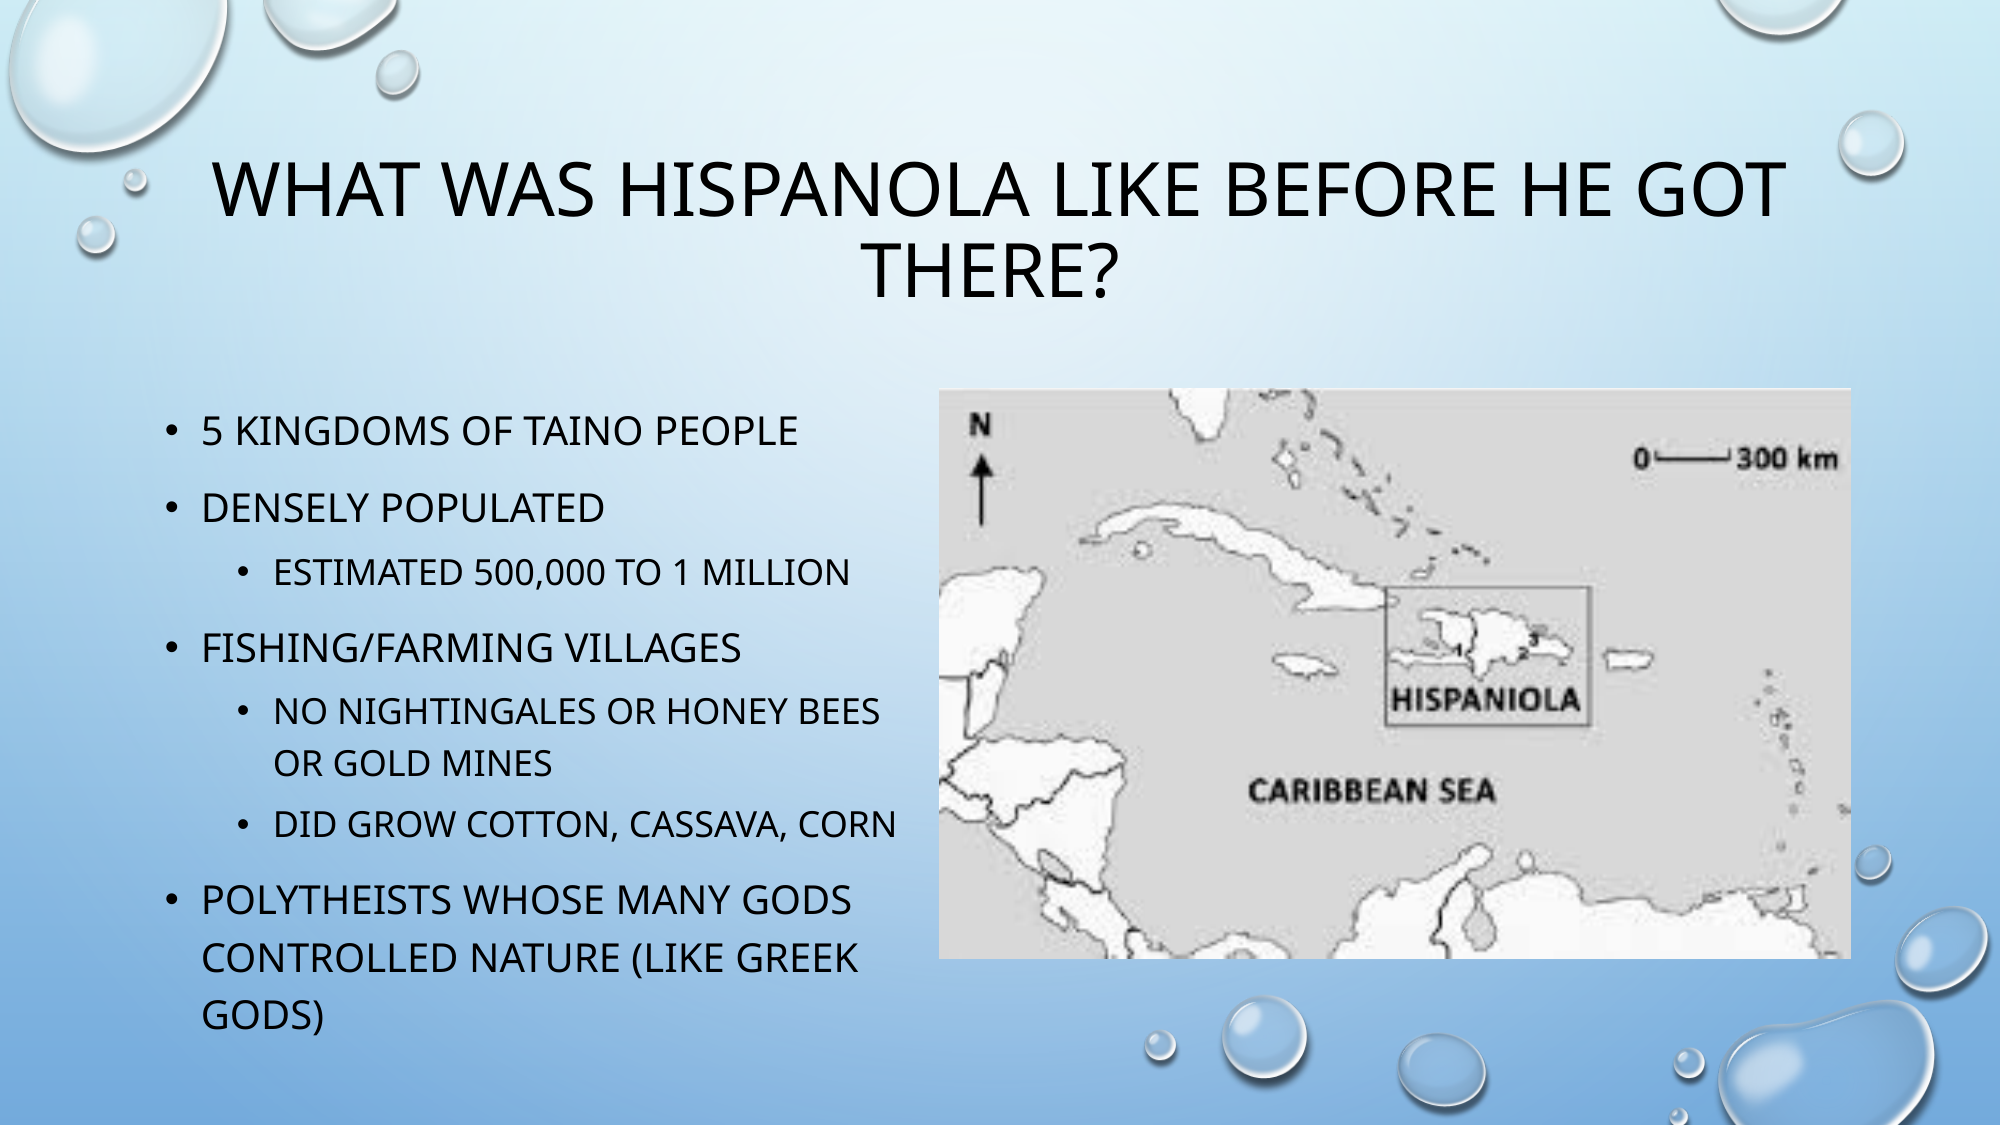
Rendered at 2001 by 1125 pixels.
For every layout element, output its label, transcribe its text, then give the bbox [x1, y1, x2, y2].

title What was Hispanola like before he got there? [149, 101, 1851, 364]
list 5 kingdoms of Taino people Densely populated Estimated 500,000 to 1 million fishing/farming villages No nightingales or honey bees or gold mines Did grow cotton, cassava, corn Polytheists whose many gods controlled nature (like greek gods) [149, 388, 919, 1064]
picture [0, 0, 2000, 1125]
